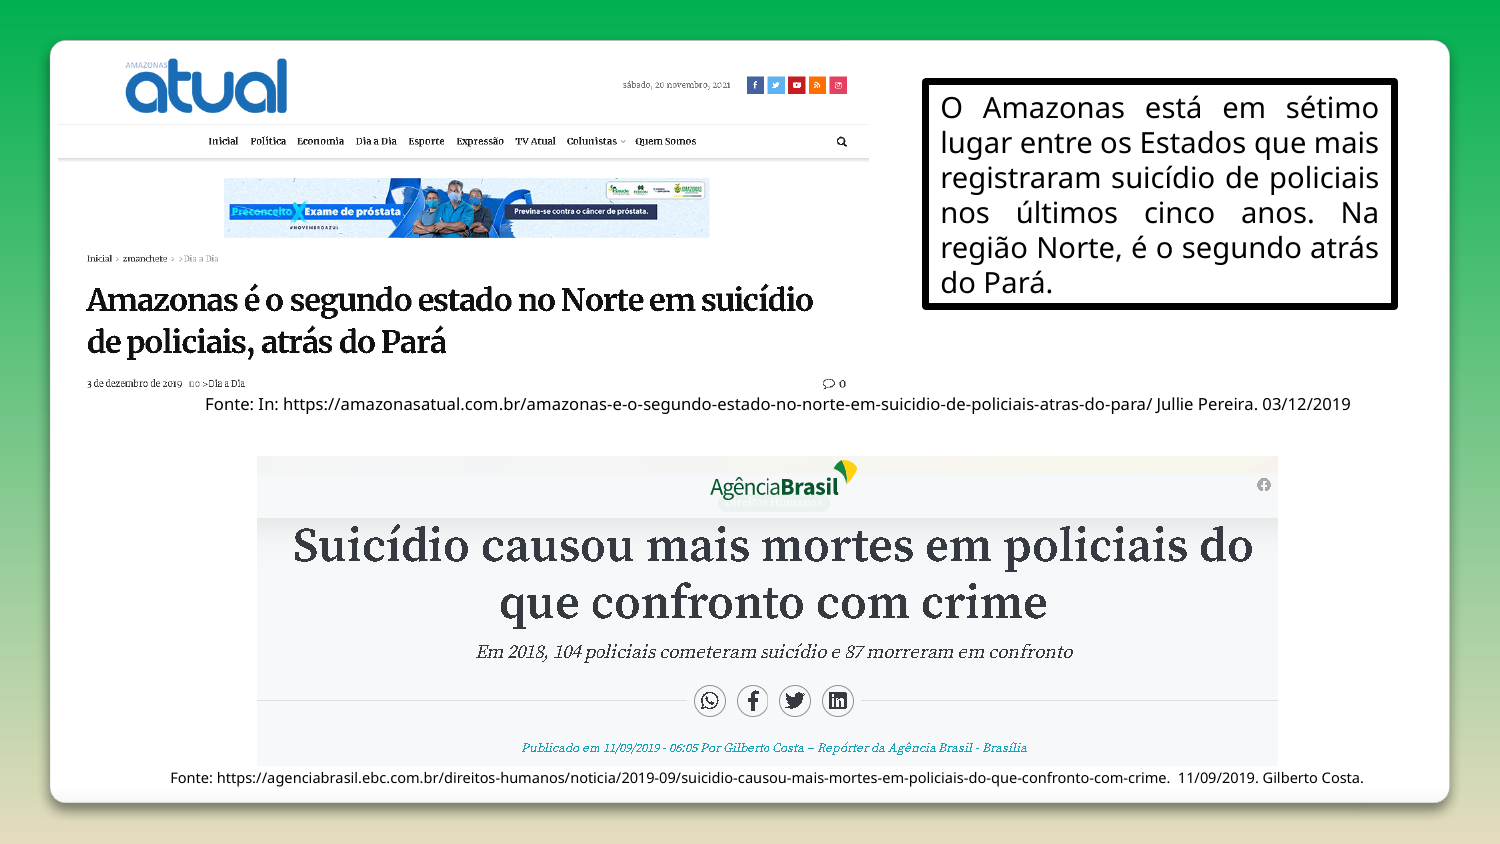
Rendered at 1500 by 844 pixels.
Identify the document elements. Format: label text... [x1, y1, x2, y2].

picture [257, 456, 1278, 766]
picture [58, 46, 869, 402]
text_box O Amazonas está em sétimo lugar entre os Estados que mais registraram suicídio de policiais nos últimos cinco anos. Na região Norte, é o segundo atrás do Pará. [922, 78, 1398, 310]
text_box Fonte: In: https://amazonasatual.com.br/amazonas-e-o-segundo-estado-no-norte-em-suicidio-de-policiais-atras-do-para/ Jullie Pereira. 03/12/2019 [93, 386, 1465, 422]
text_box Fonte: https://agenciabrasil.ebc.com.br/direitos-humanos/noticia/2019-09/suicidio-causou-mais-mortes-em-policiais-do-que-confronto-com-crime. 11/09/2019. Gilberto Costa. [58, 761, 1477, 794]
